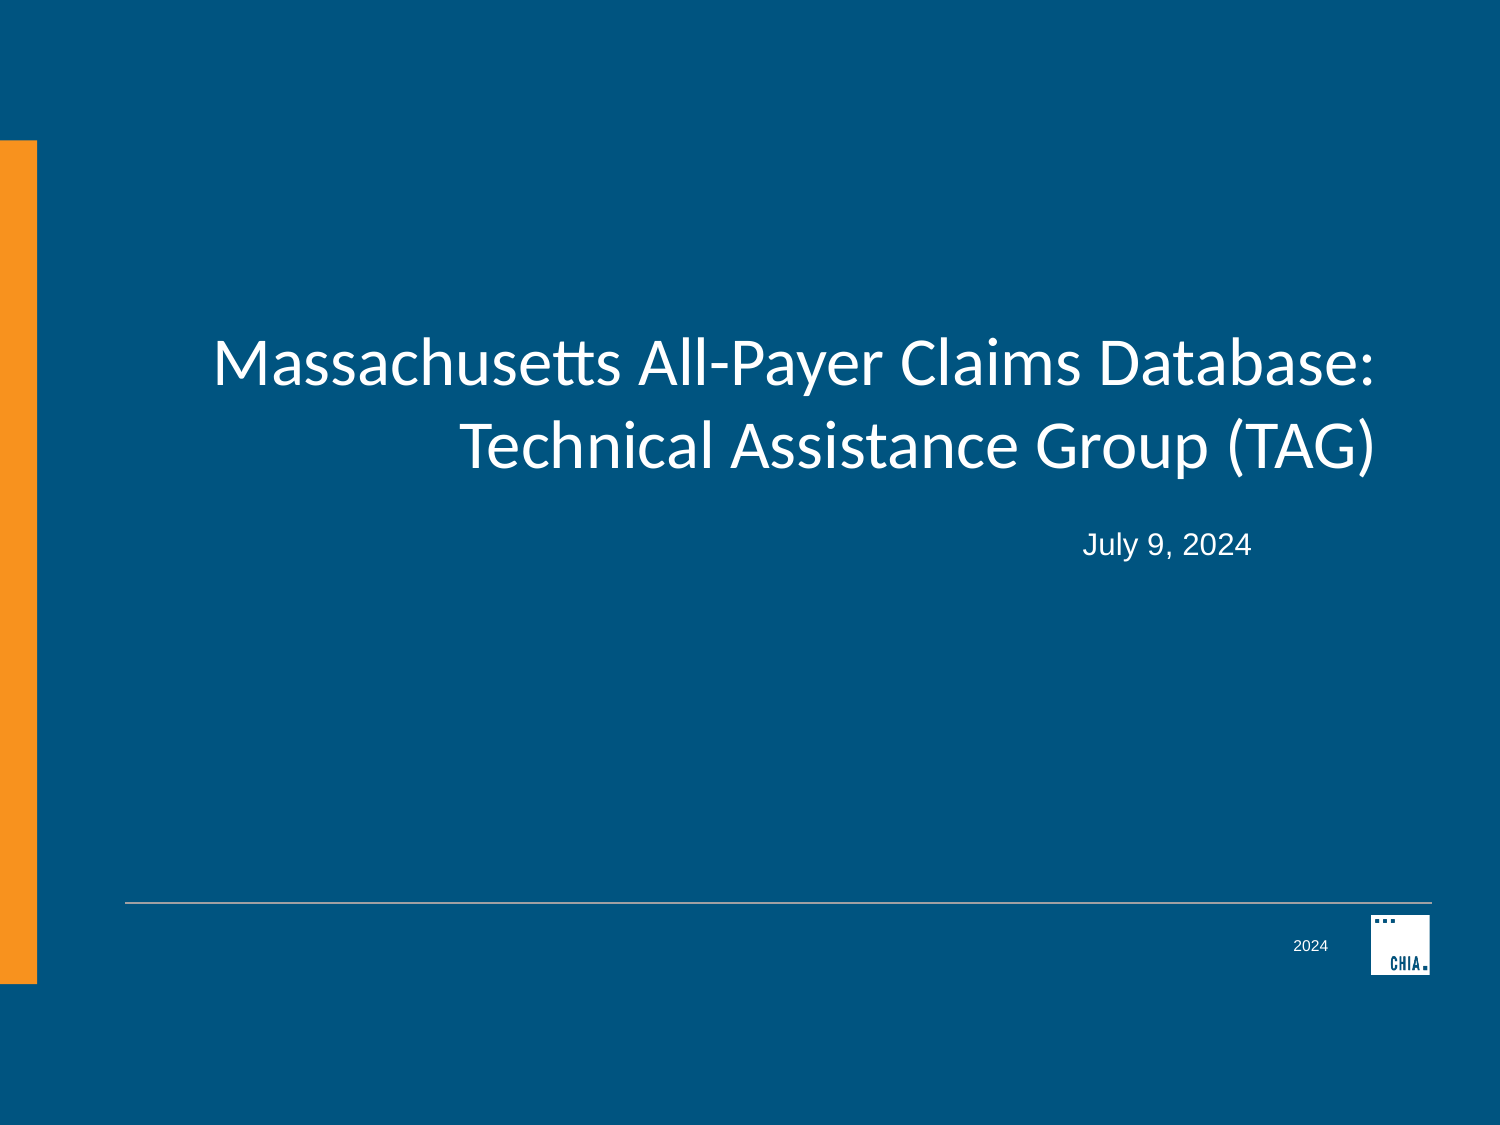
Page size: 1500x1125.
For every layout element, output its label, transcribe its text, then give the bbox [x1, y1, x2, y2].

footer 2024 [542, 922, 1340, 968]
text_box [0, 139, 38, 985]
text_box July 9, 2024 [1067, 517, 1500, 570]
text_box Massachusetts All-Payer Claims Database: Technical Assistance Group (TAG) [116, 311, 1390, 488]
picture [1372, 916, 1429, 974]
